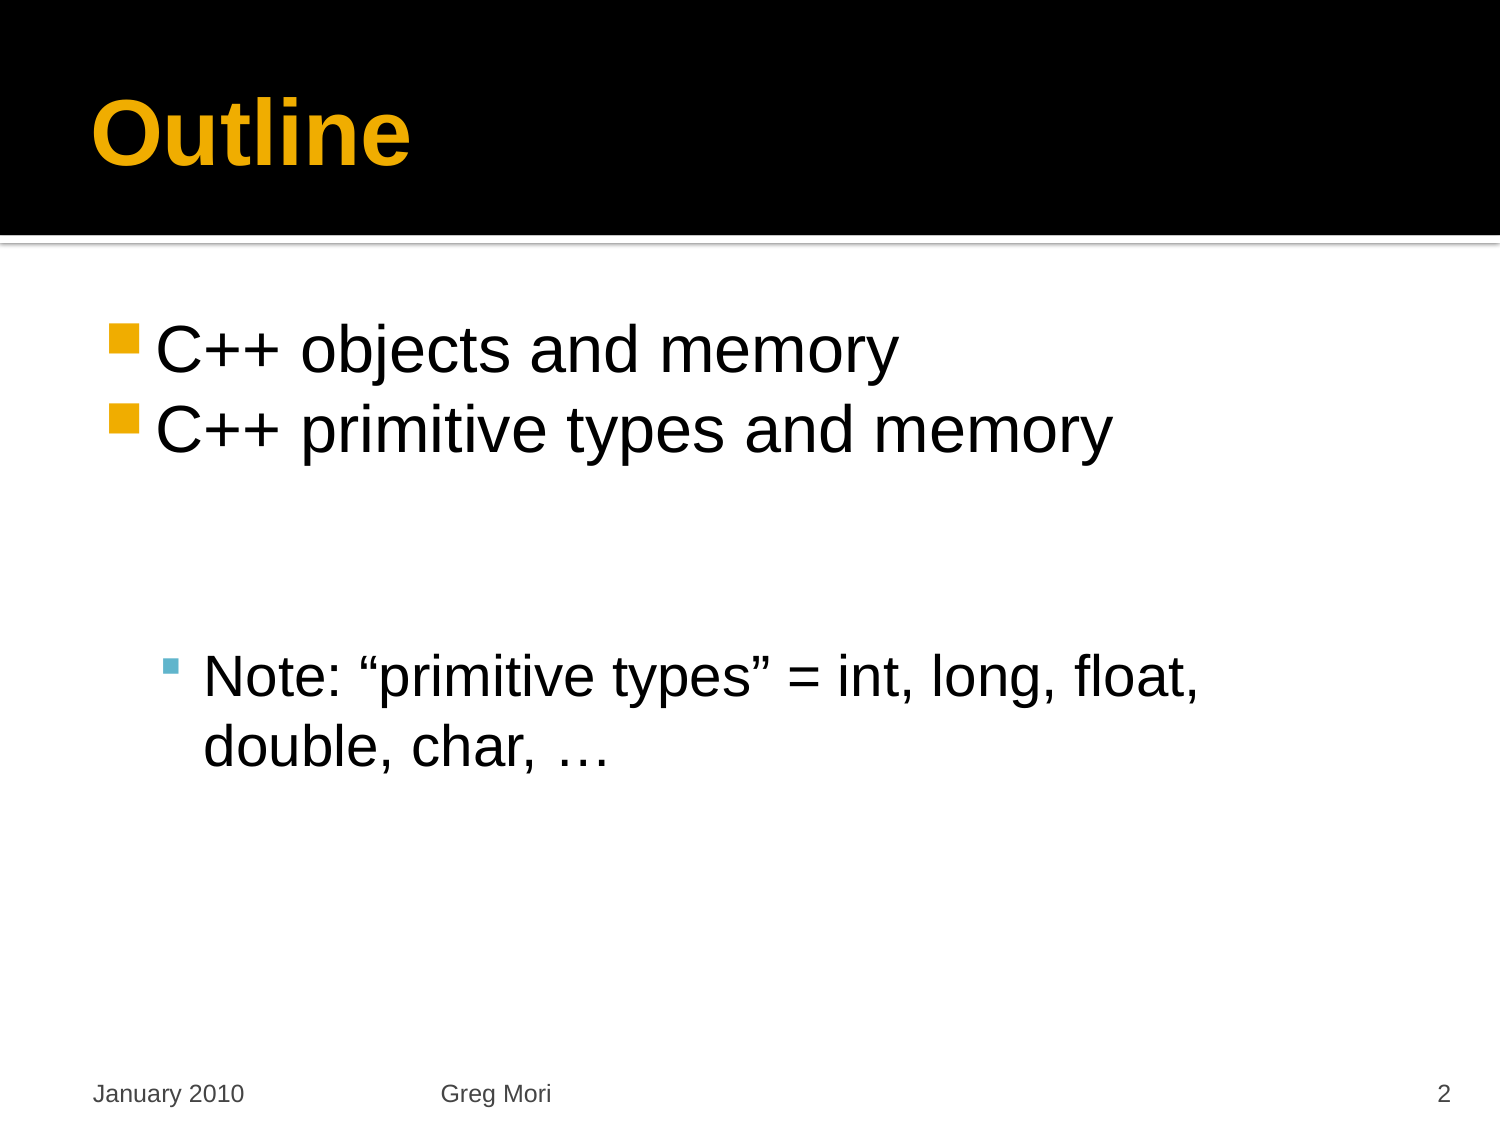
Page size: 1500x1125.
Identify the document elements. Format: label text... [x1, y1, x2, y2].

list C++ objects and memory C++ primitive types and memory Note: “primitive types” = int, long, float, double, char, … [74, 290, 1426, 1051]
slide_number 2 [1345, 1062, 1467, 1108]
title Outline [75, 25, 1425, 231]
footer Greg Mori [433, 1062, 1337, 1108]
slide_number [75, 1062, 425, 1108]
